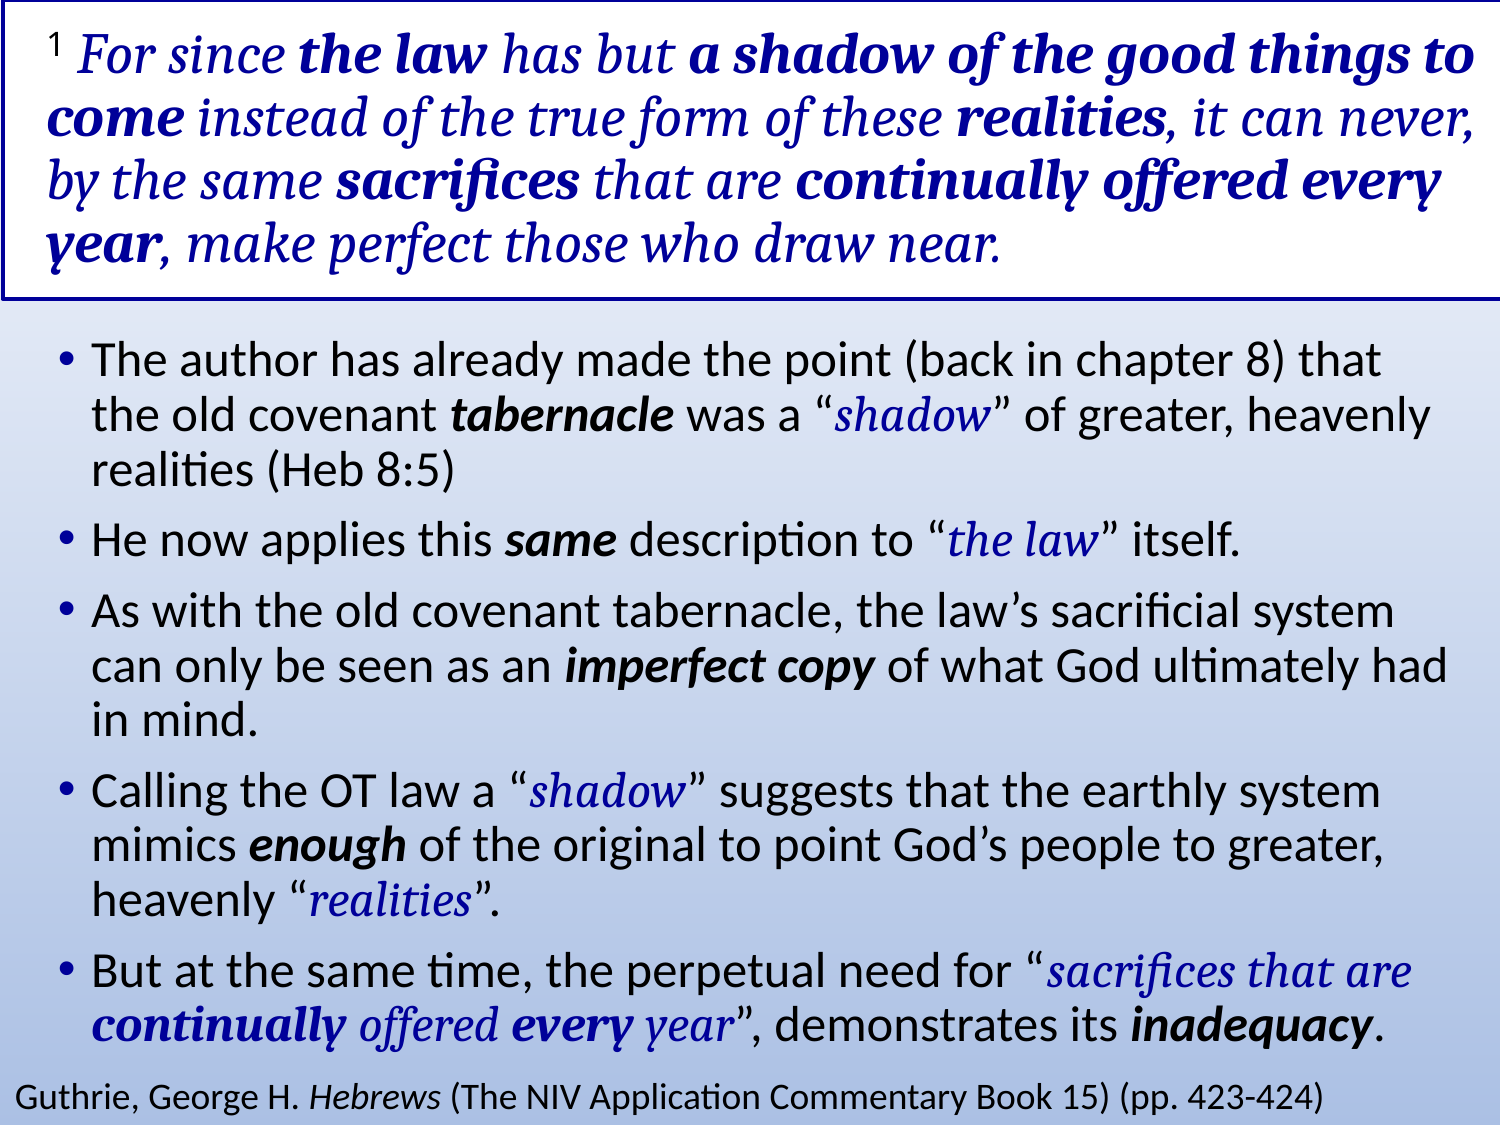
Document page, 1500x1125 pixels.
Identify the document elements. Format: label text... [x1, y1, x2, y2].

title 1 For since the law has but a shadow of the good things to come instead of the true form of these realities, it can never, by the same sacrifices that are continually offered every year, make perfect those who draw near. [2, 0, 1500, 299]
list The author has already made the point (back in chapter 8) that the old covenant tabernacle was a “shadow” of greater, heavenly realities (Heb 8:5) He now applies this same description to “the law” itself. As with the old covenant tabernacle, the law’s sacrificial system can only be seen as an imperfect copy of what God ultimately had in mind. Calling the OT law a “shadow” suggests that the earthly system mimics enough of the original to point God’s people to greater, heavenly “realities”. But at the same time, the perpetual need for “sacrifices that are continually offered every year”, demonstrates its inadequacy. [42, 325, 1471, 1064]
text_box Guthrie, George H. Hebrews (The NIV Application Commentary Book 15) (pp. 423-424) [0, 1064, 1500, 1125]
